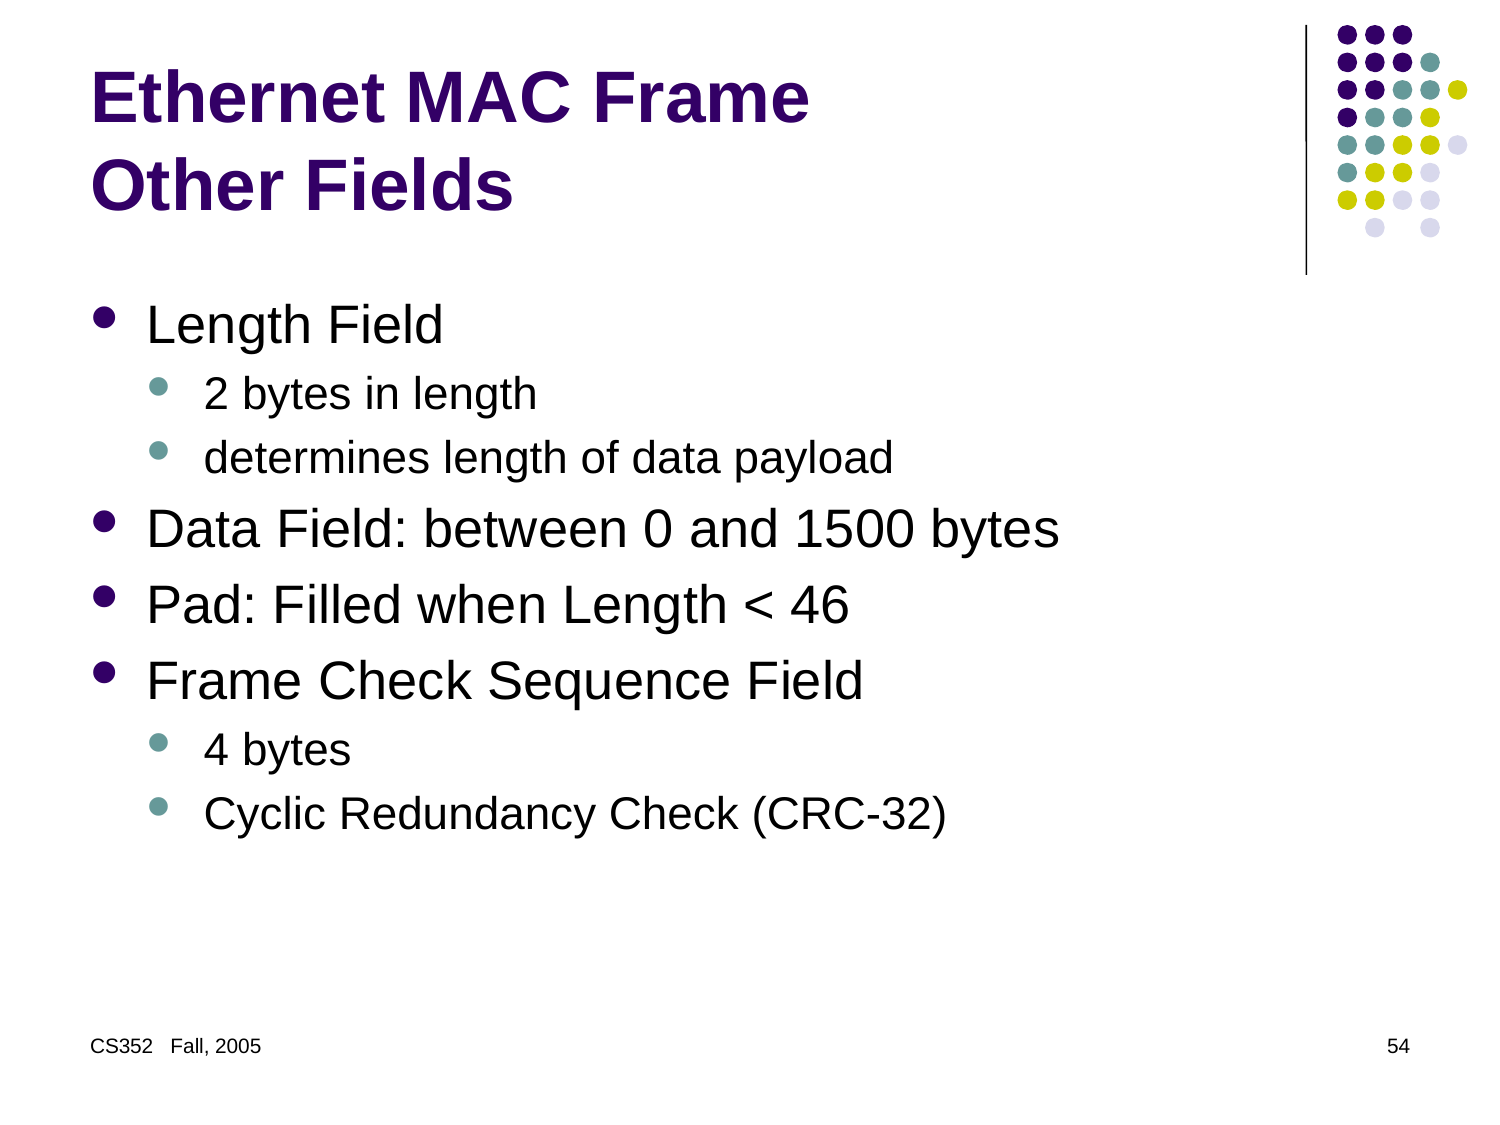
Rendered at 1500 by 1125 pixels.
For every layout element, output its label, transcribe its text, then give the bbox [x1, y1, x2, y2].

title Ethernet MAC Frame Other Fields [74, 19, 1313, 233]
slide_number CS352 Fall, 2005 [74, 1024, 426, 1101]
list Length Field 2 bytes in length determines length of data payload Data Field: between 0 and 1500 bytes Pad: Filled when Length < 46 Frame Check Sequence Field 4 bytes Cyclic Redundancy Check (CRC-32) [74, 281, 1426, 1006]
slide_number 54 [1074, 1024, 1426, 1101]
